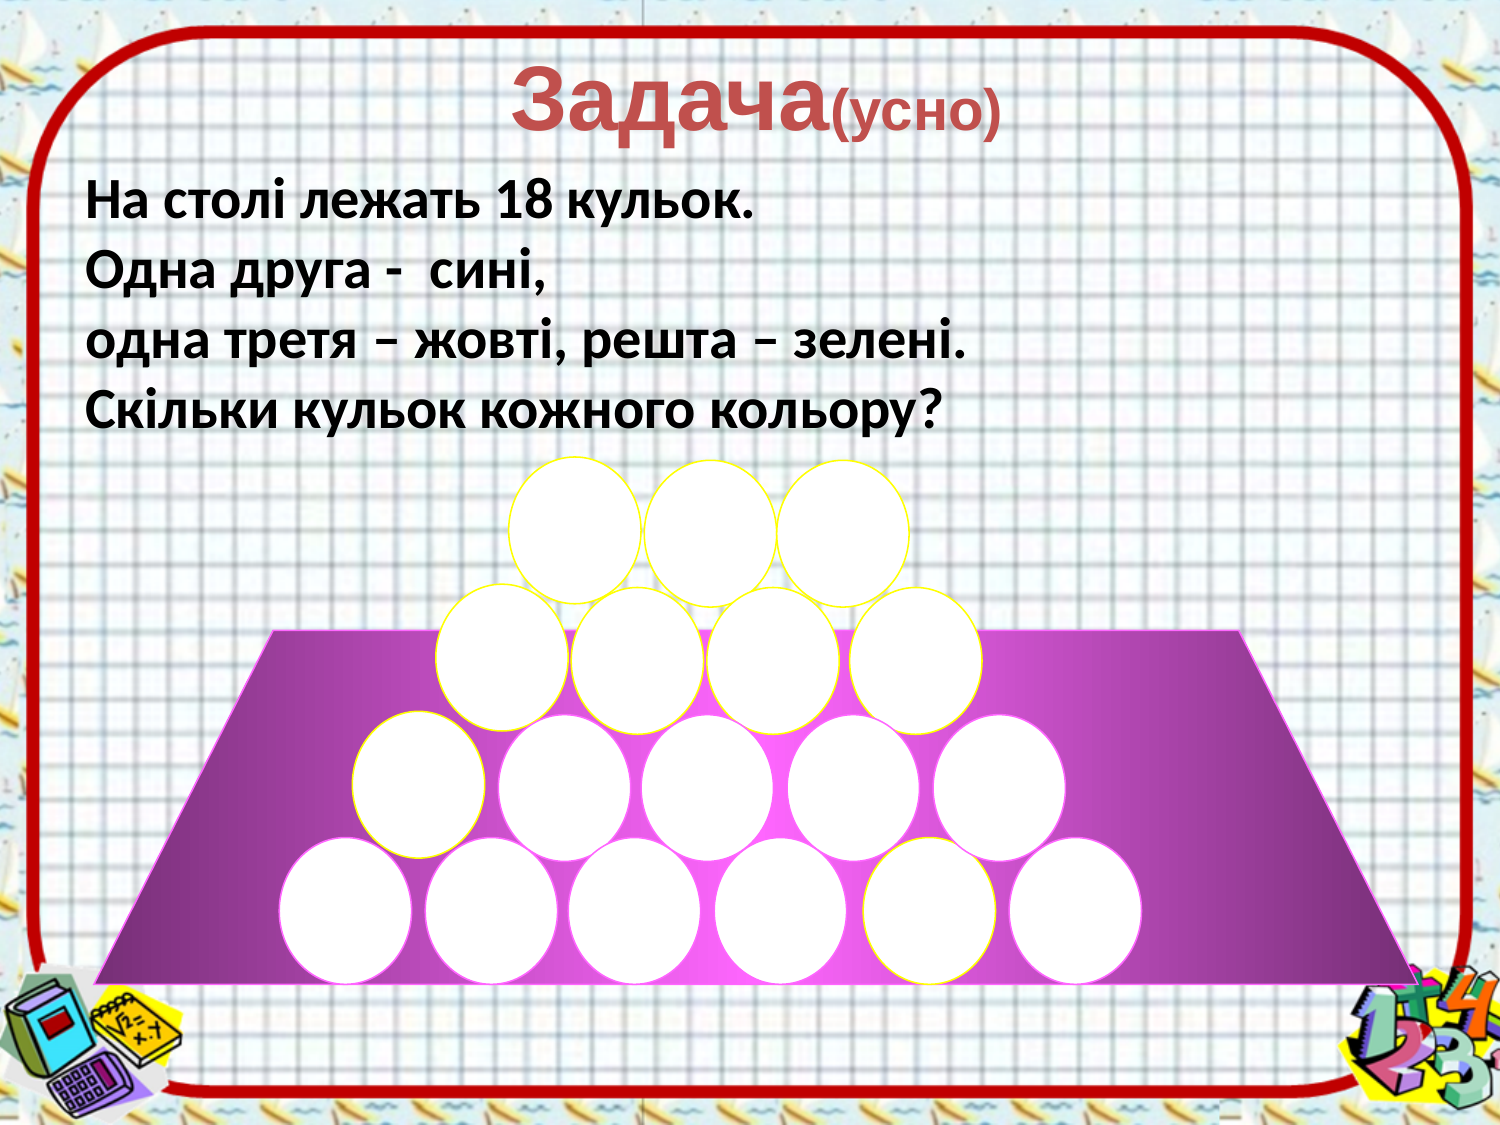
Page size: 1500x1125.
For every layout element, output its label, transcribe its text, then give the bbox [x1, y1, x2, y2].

text_box На столі лежать 18 кульок. Одна друга - сині, одна третя – жовті, решта – зелені. Скільки кульок кожного кольору? [70, 152, 1243, 451]
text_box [93, 456, 1419, 985]
picture [0, 0, 1500, 1125]
title Задача(усно) [80, 0, 1433, 189]
